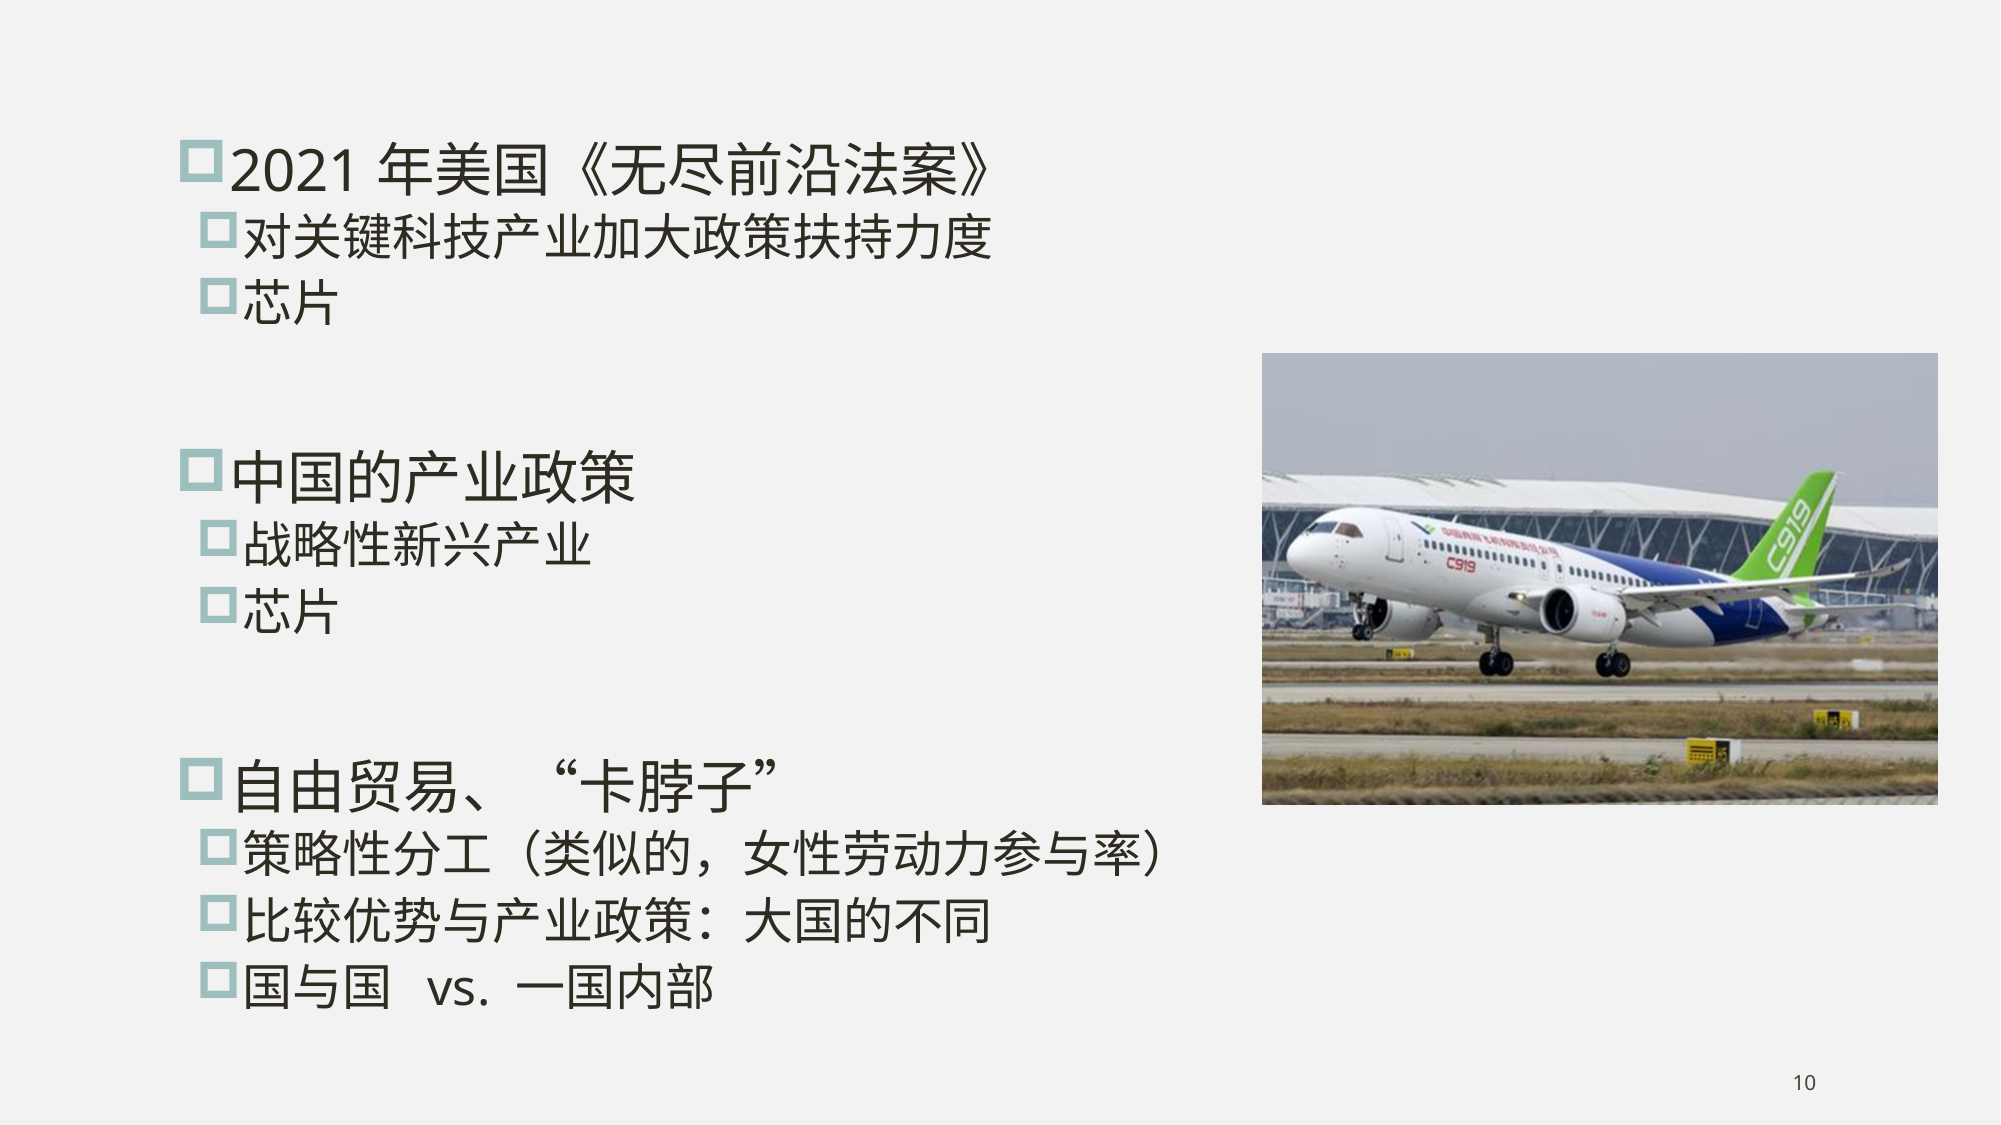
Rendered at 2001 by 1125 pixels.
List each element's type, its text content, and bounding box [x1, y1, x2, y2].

list 2021年美国《无尽前沿法案》 对关键科技产业加大政策扶持力度 芯片 中国的产业政策 战略性新兴产业 芯片 自由贸易、“卡脖子” 策略性分工（类似的，女性劳动力参与率） 比较优势与产业政策：大国的不同 国与国 vs. 一国内部 [168, 122, 1763, 1035]
picture [1262, 352, 1938, 805]
slide_number 10 [1777, 1061, 1938, 1107]
